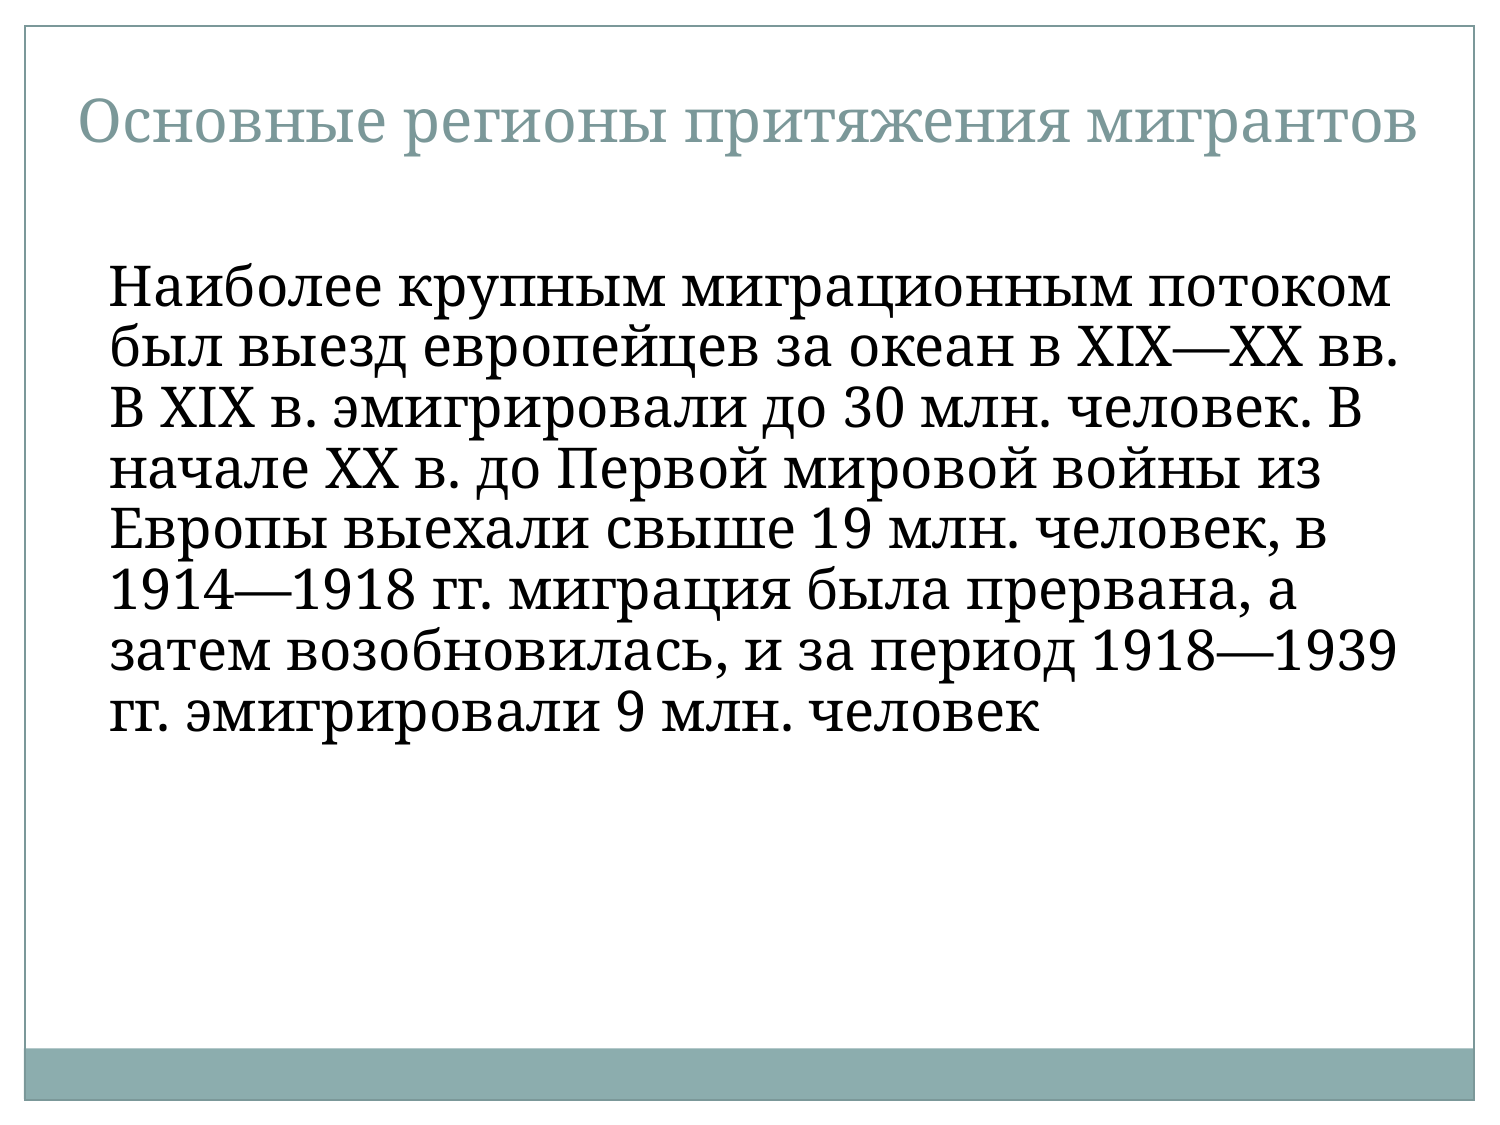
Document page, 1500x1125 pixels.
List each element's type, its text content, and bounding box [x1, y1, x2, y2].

title Основные регионы притяжения мигрантов [49, 37, 1450, 163]
list Наиболее крупным миграционным потоком был выезд европейцев за океан в XIX—XX вв. В XIX в. эмигрировали до 30 млн. человек. В начале XX в. до Первой мировой войны из Европы выехали свыше 19 млн. человек, в 1914—1918 гг. миграция была прервана, а затем возобновилась, и за период 1918—1939 гг. эмигрировали 9 млн. человек [49, 249, 1450, 1005]
